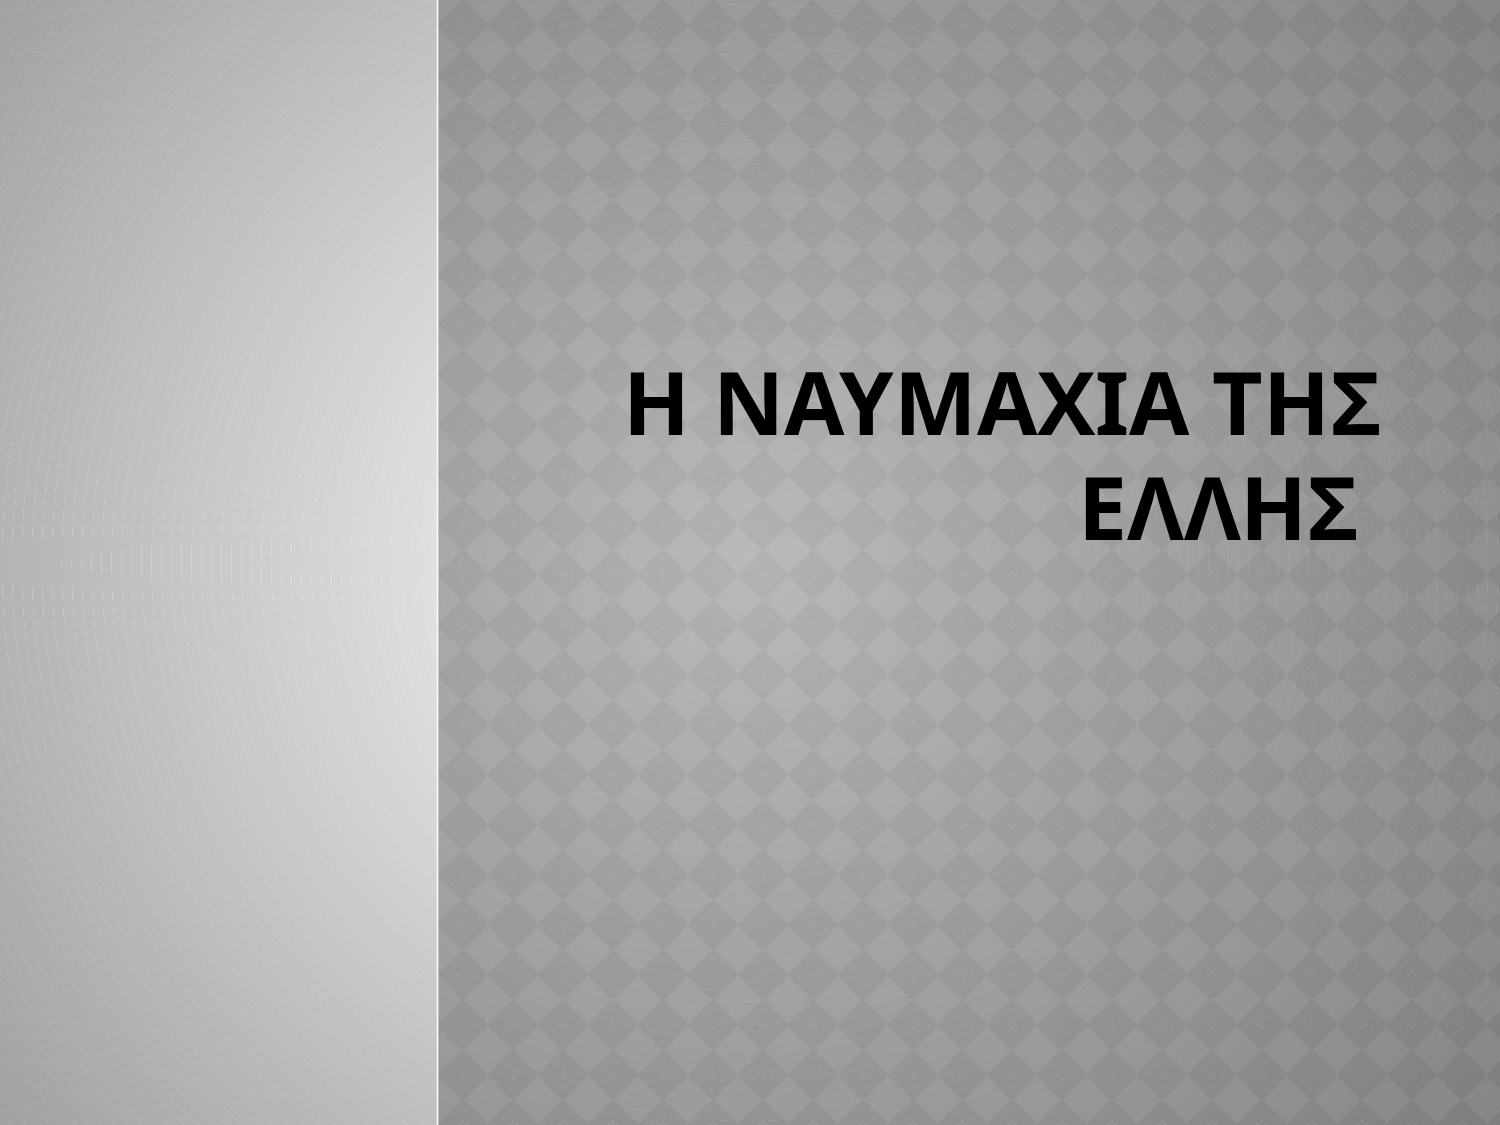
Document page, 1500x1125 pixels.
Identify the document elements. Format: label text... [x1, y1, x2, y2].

title Η ναυμαχΙα της Ελλης [552, 87, 1390, 558]
